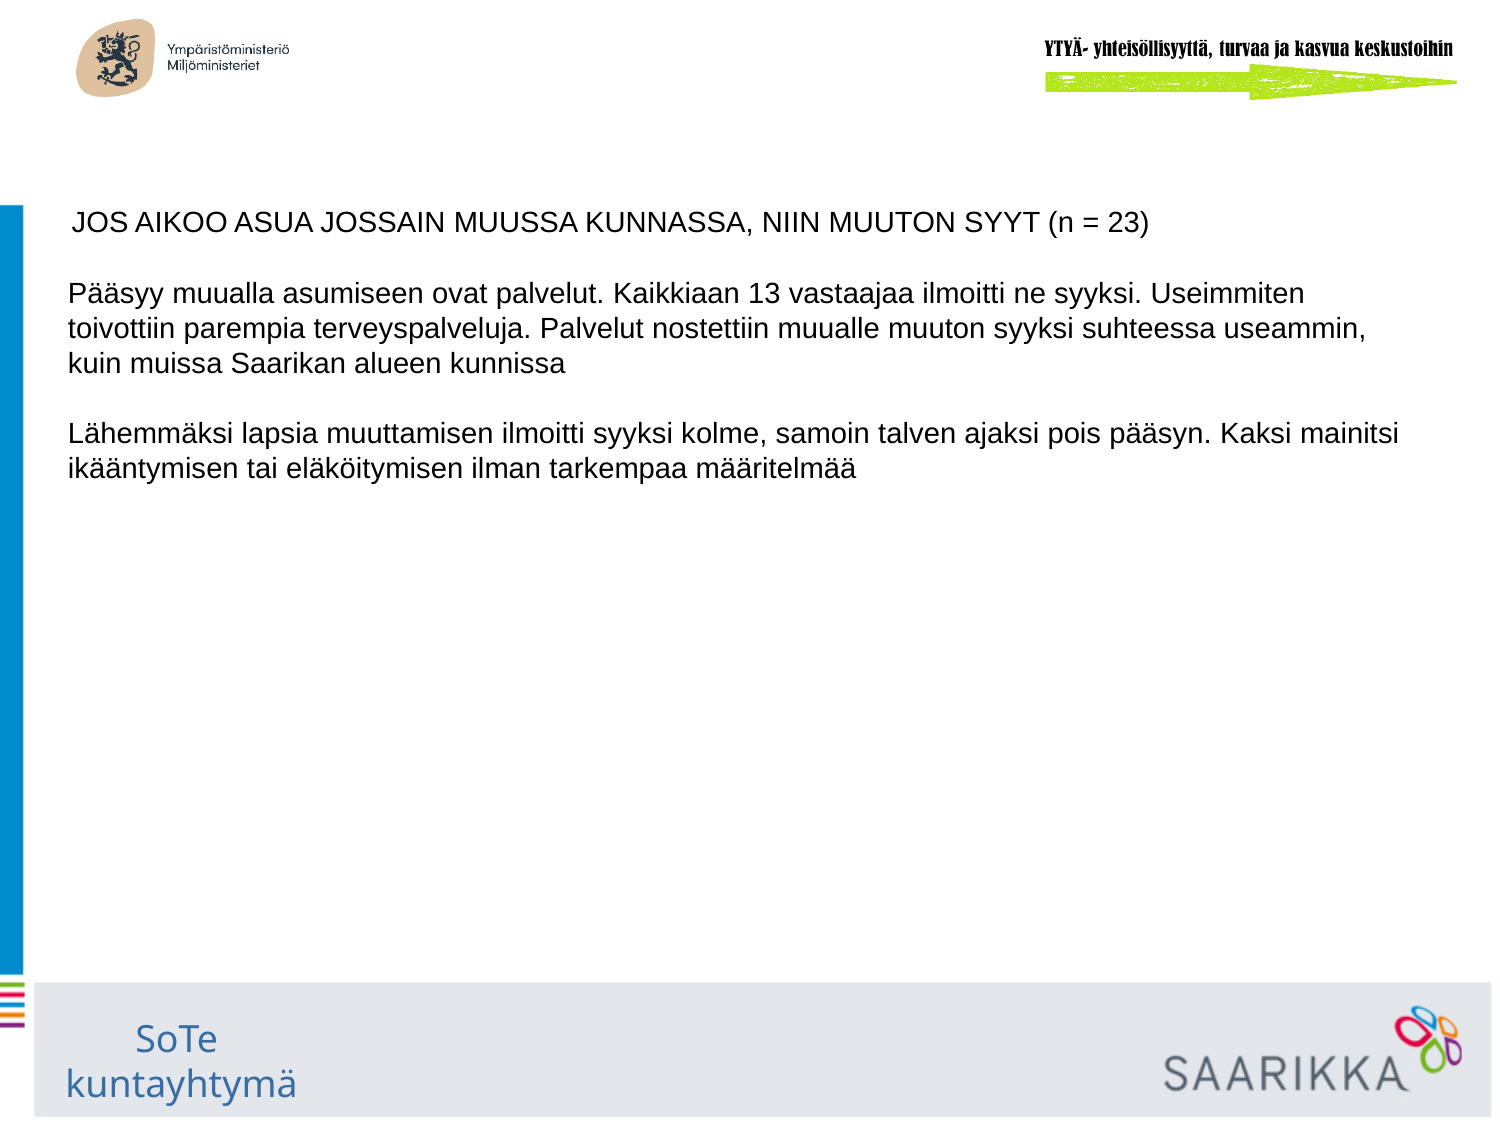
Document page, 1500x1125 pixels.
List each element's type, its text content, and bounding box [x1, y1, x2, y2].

text_box Pääsyy muualla asumiseen ovat palvelut. Kaikkiaan 13 vastaajaa ilmoitti ne syyksi. Useimmiten toivottiin parempia terveyspalveluja. Palvelut nostettiin muualle muuton syyksi suhteessa useammin, kuin muissa Saarikan alueen kunnissa Lähemmäksi lapsia muuttamisen ilmoitti syyksi kolme, samoin talven ajaksi pois pääsyn. Kaksi mainitsi ikääntymisen tai eläköitymisen ilman tarkempaa määritelmää [53, 267, 1424, 492]
text_box JOS AIKOO ASUA JOSSAIN MUUSSA KUNNASSA, NIIN MUUTON SYYT (n = 23) [56, 196, 1333, 246]
picture [0, 0, 1500, 1125]
